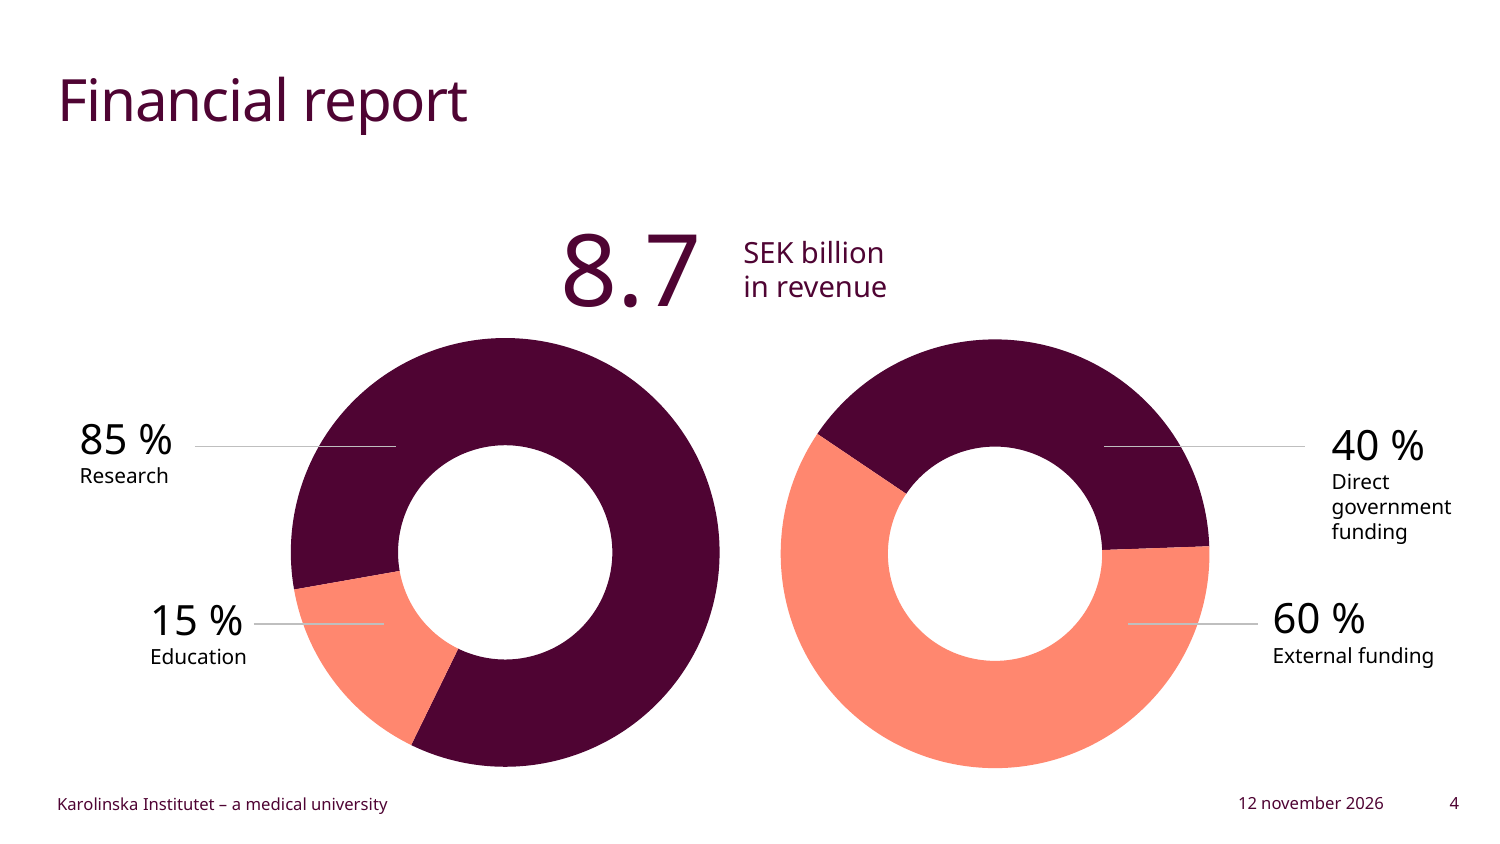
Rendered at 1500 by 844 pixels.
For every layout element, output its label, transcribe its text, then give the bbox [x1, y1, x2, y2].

text_box 60 % External funding [1292, 584, 1458, 700]
text_box 15 % Education [135, 585, 178, 701]
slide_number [1086, 785, 1361, 814]
title Financial report [41, 55, 1458, 197]
text_box 40 % Direct government funding [1316, 411, 1483, 576]
slide_number 4 [1361, 785, 1474, 814]
footer Karolinska Institutet – a medical university [41, 785, 467, 814]
chart [183, 328, 1288, 778]
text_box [373, 161, 1479, 395]
text_box 85 % Research [64, 405, 178, 520]
